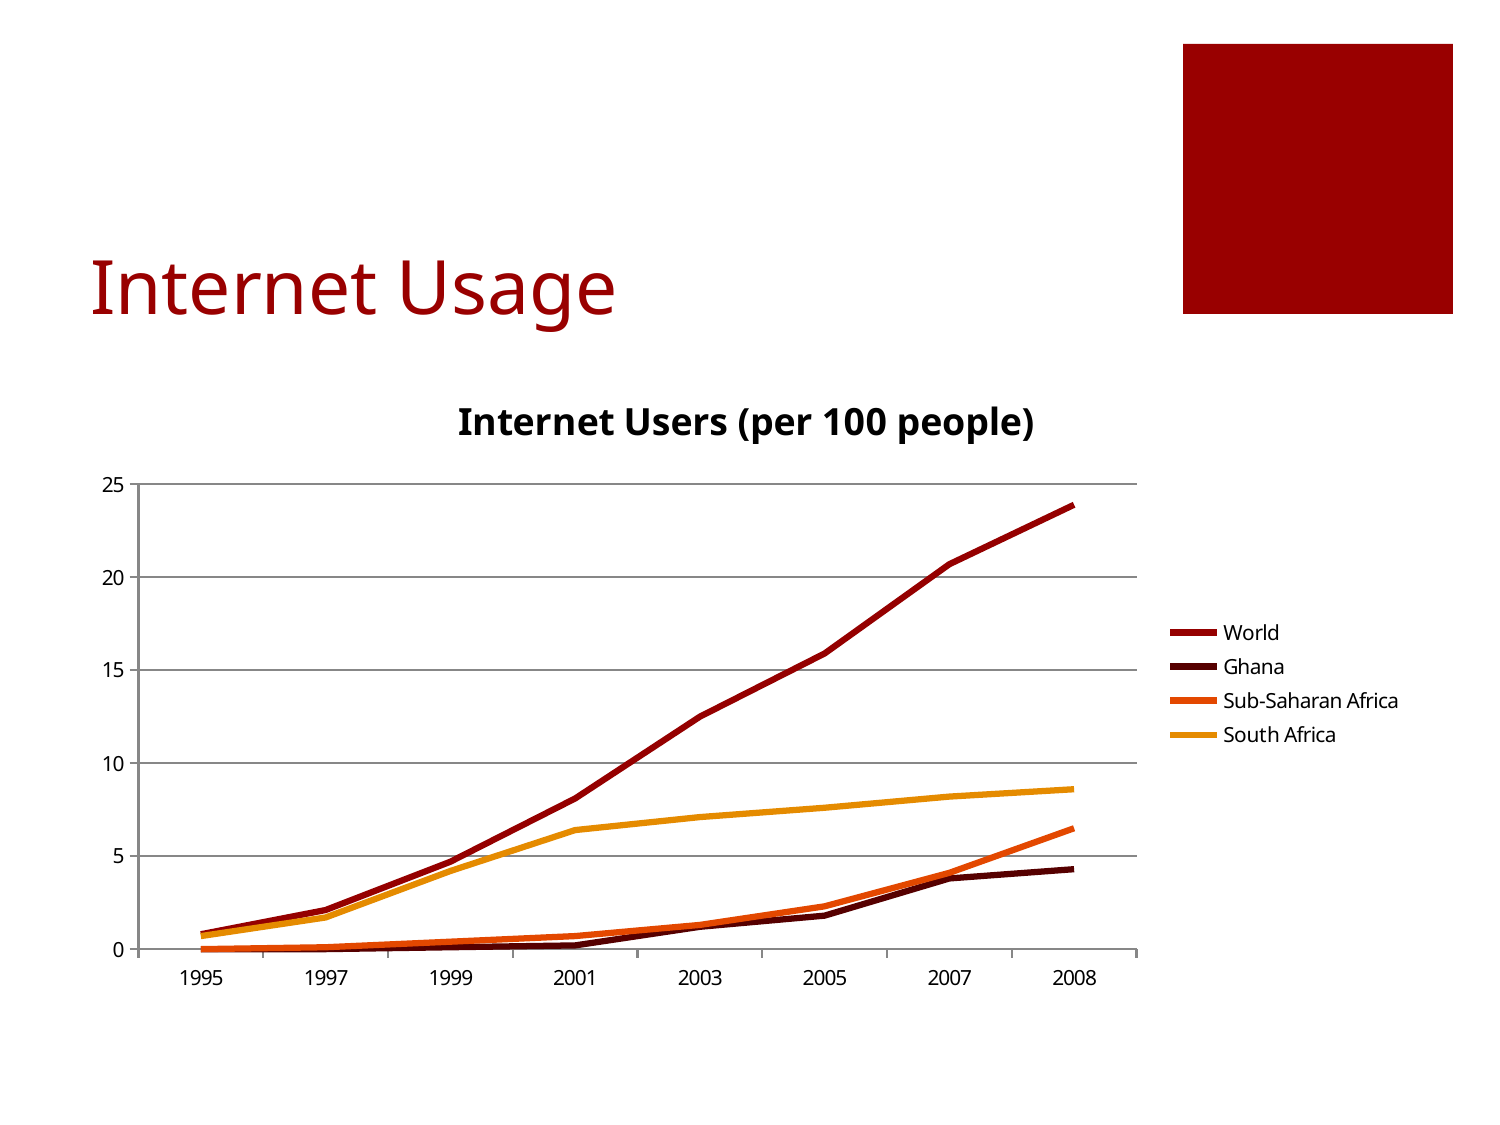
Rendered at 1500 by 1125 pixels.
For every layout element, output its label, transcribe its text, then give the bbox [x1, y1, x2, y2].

title Internet Usage [75, 149, 1143, 338]
chart [74, 361, 1419, 1006]
